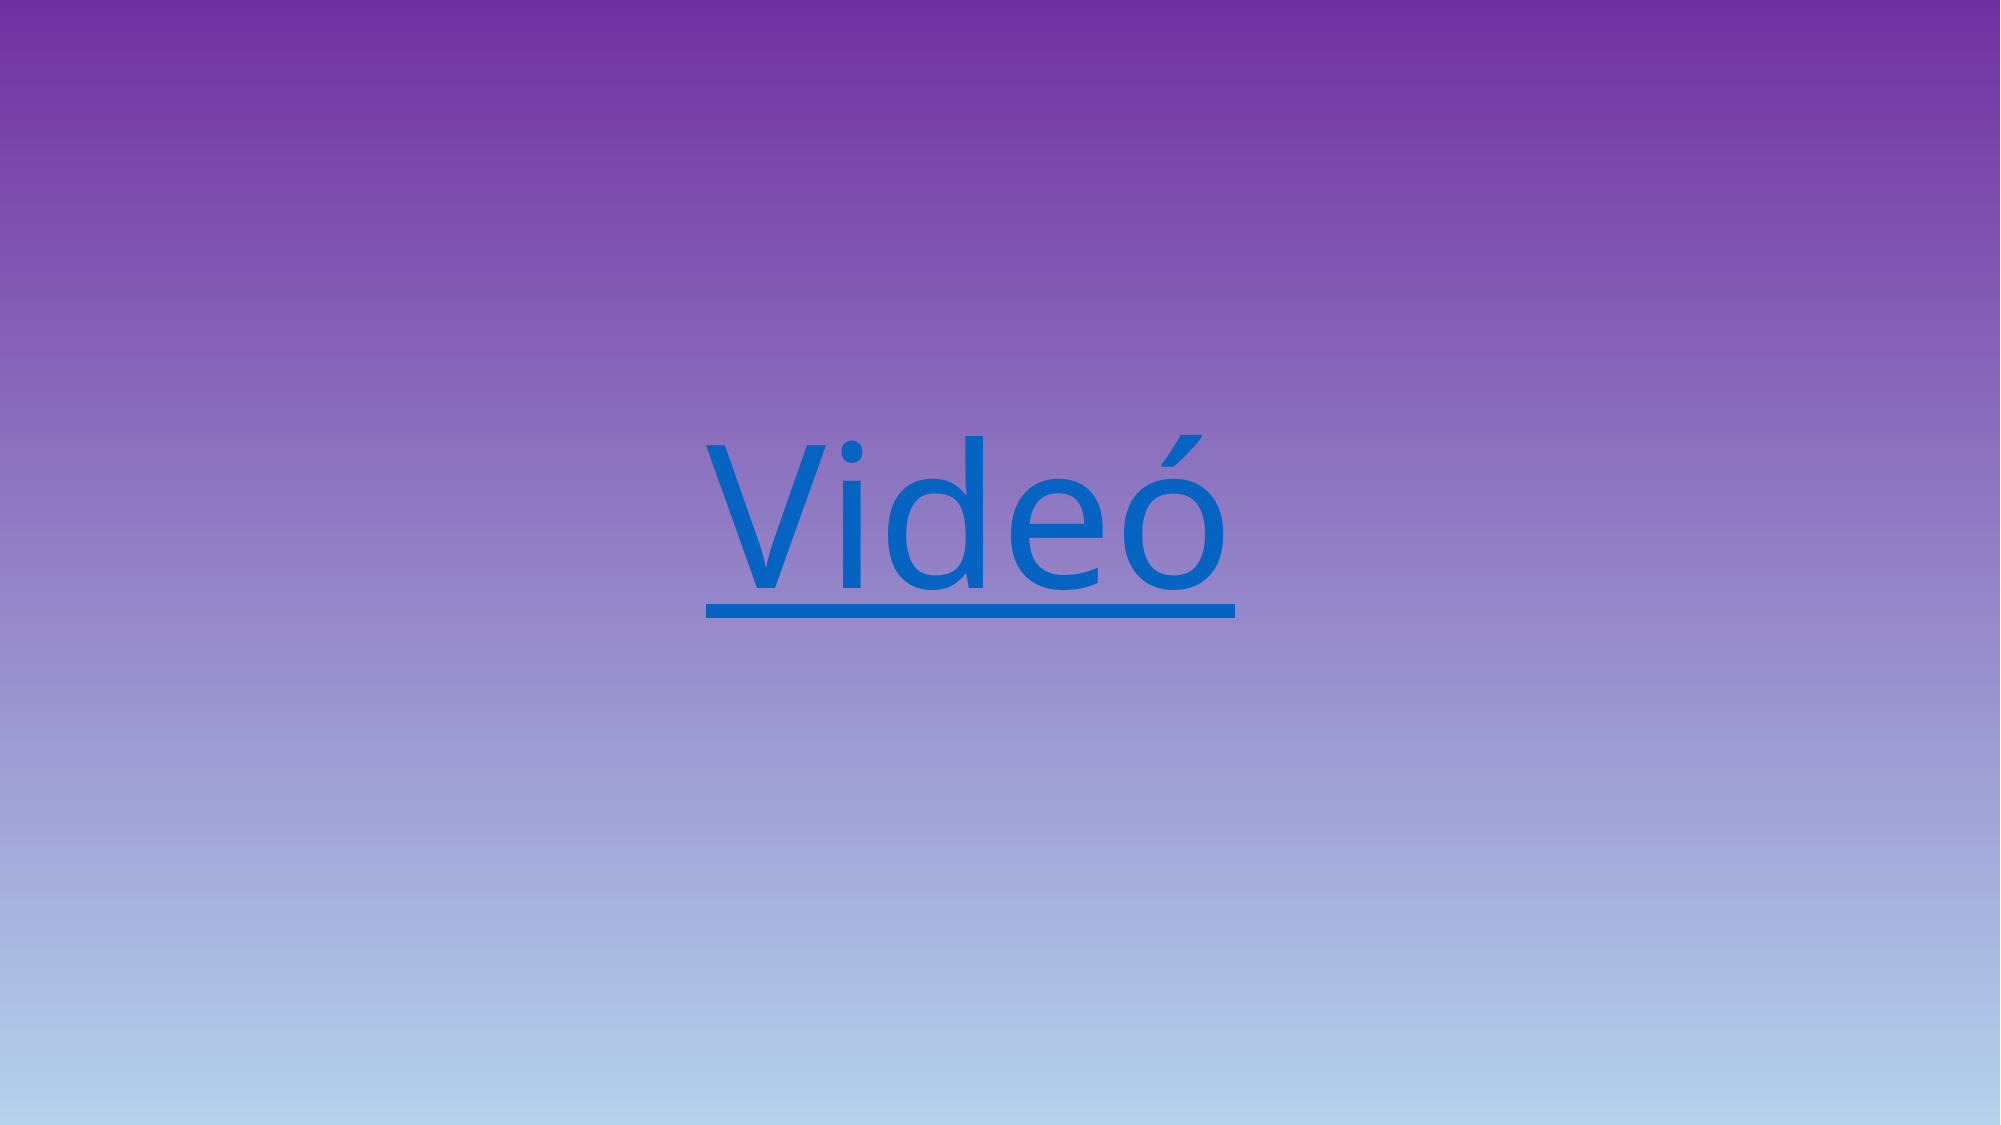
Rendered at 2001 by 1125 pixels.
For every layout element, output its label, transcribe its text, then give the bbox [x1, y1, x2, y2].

title Videó [121, 24, 1820, 1006]
